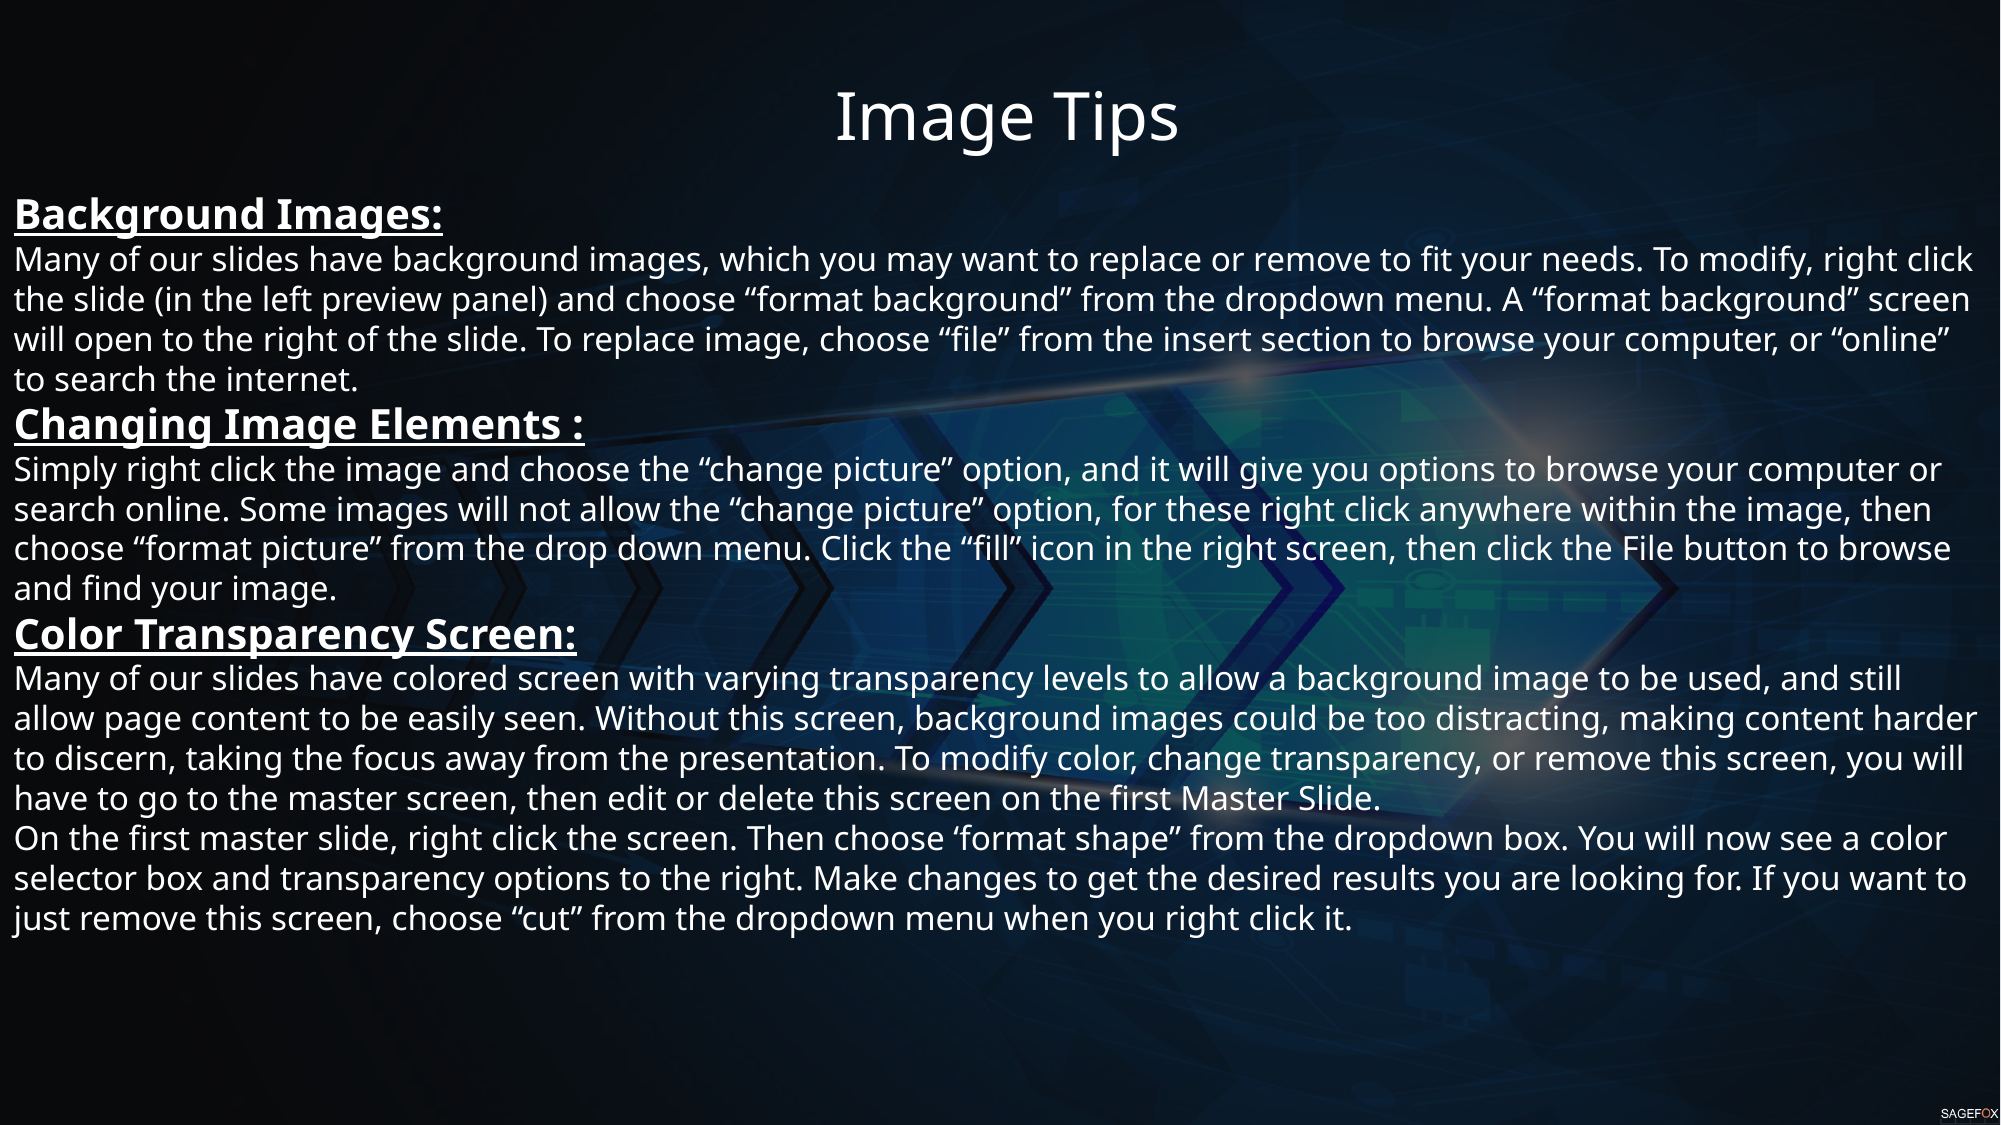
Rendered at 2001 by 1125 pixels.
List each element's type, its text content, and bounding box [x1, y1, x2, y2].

title Image Tips [597, 59, 1420, 177]
text_box Background Images: Many of our slides have background images, which you may want to replace or remove to fit your needs. To modify, right click the slide (in the left preview panel) and choose “format background” from the dropdown menu. A “format background” screen will open to the right of the slide. To replace image, choose “file” from the insert section to browse your computer, or “online” to search the internet. Changing Image Elements : Simply right click the image and choose the “change picture” option, and it will give you options to browse your computer or search online. Some images will not allow the “change picture” option, for these right click anywhere within the image, then choose “format picture” from the drop down menu. Click the “fill” icon in the right screen, then click the File button to browse and find your image. Color Transparency Screen: Many of our slides have colored screen with varying transparency levels to allow a background image to be used, and still allow page content to be easily seen. Without this screen, background images could be too distracting, making content harder to discern, taking the focus away from the presentation. To modify color, change transparency, or remove this screen, you will have to go to the master screen, then edit or delete this screen on the first Master Slide. On the first master slide, right click the screen. Then choose ‘format shape” from the dropdown box. You will now see a color selector box and transparency options to the right. Make changes to get the desired results you are looking for. If you want to just remove this screen, choose “cut” from the dropdown menu when you right click it. [0, 0, 2000, 1125]
